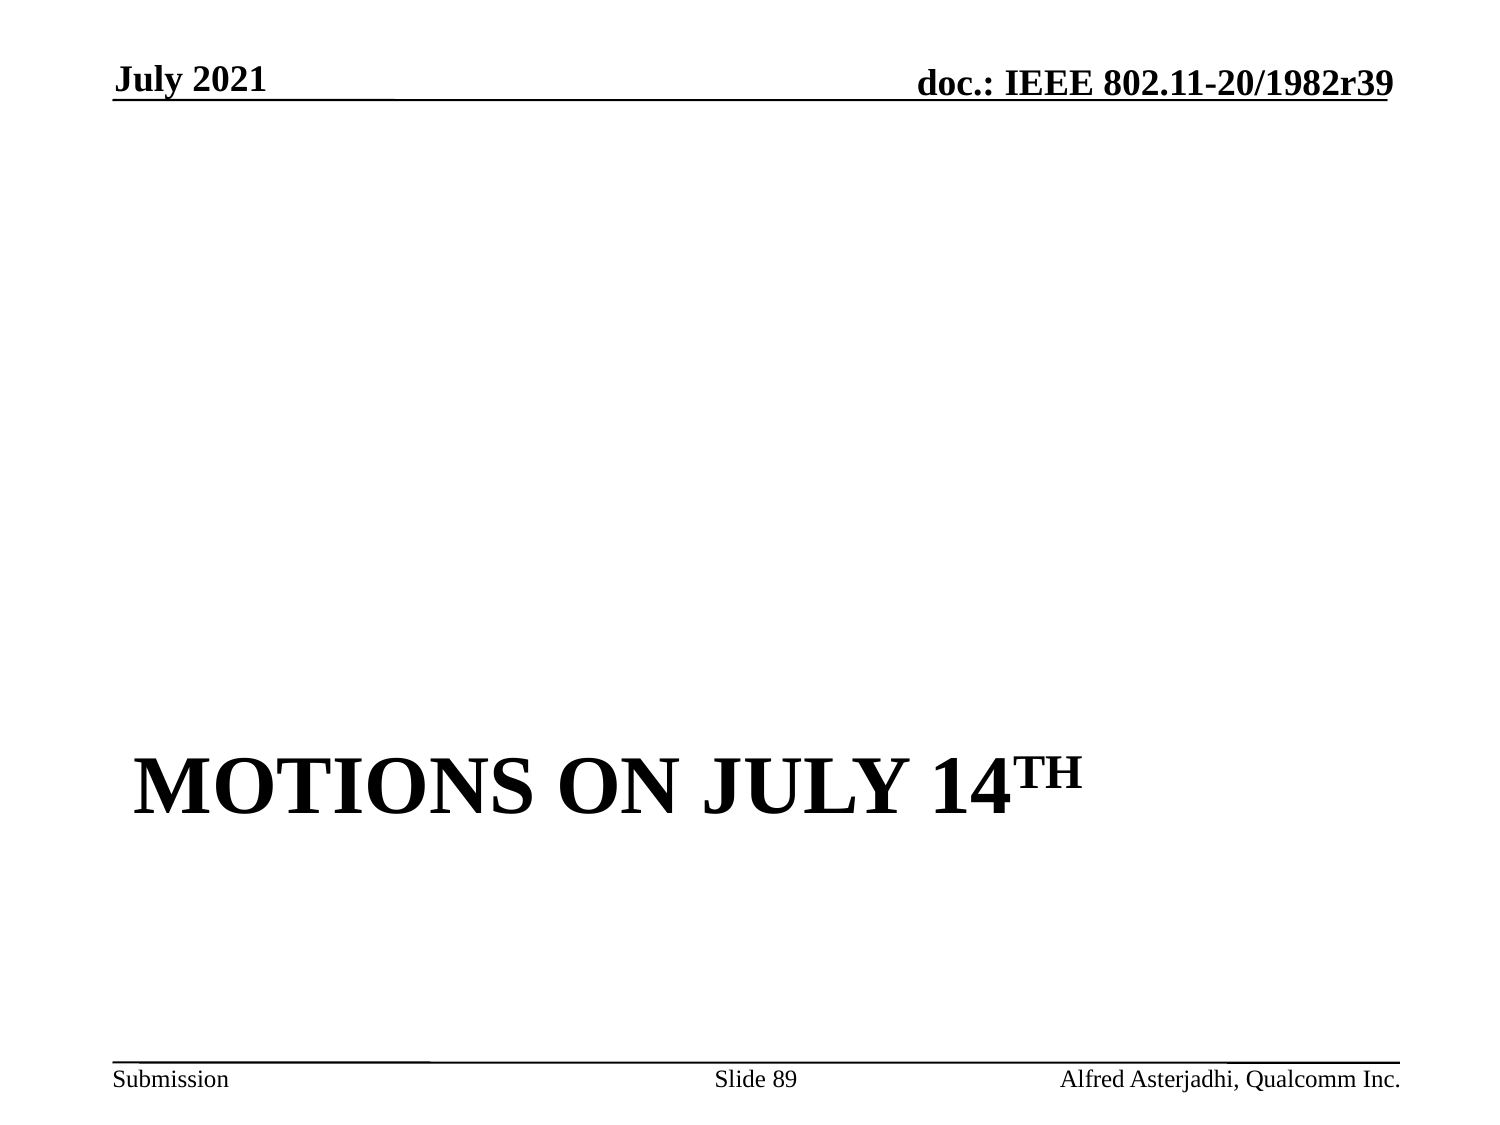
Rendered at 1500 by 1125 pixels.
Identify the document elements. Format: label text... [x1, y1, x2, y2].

slide_number Slide 89 [712, 1061, 800, 1123]
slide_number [114, 54, 423, 100]
title Motions on July 14th [118, 722, 1394, 947]
footer Alfred Asterjadhi, Qualcomm Inc. [878, 1061, 1402, 1093]
